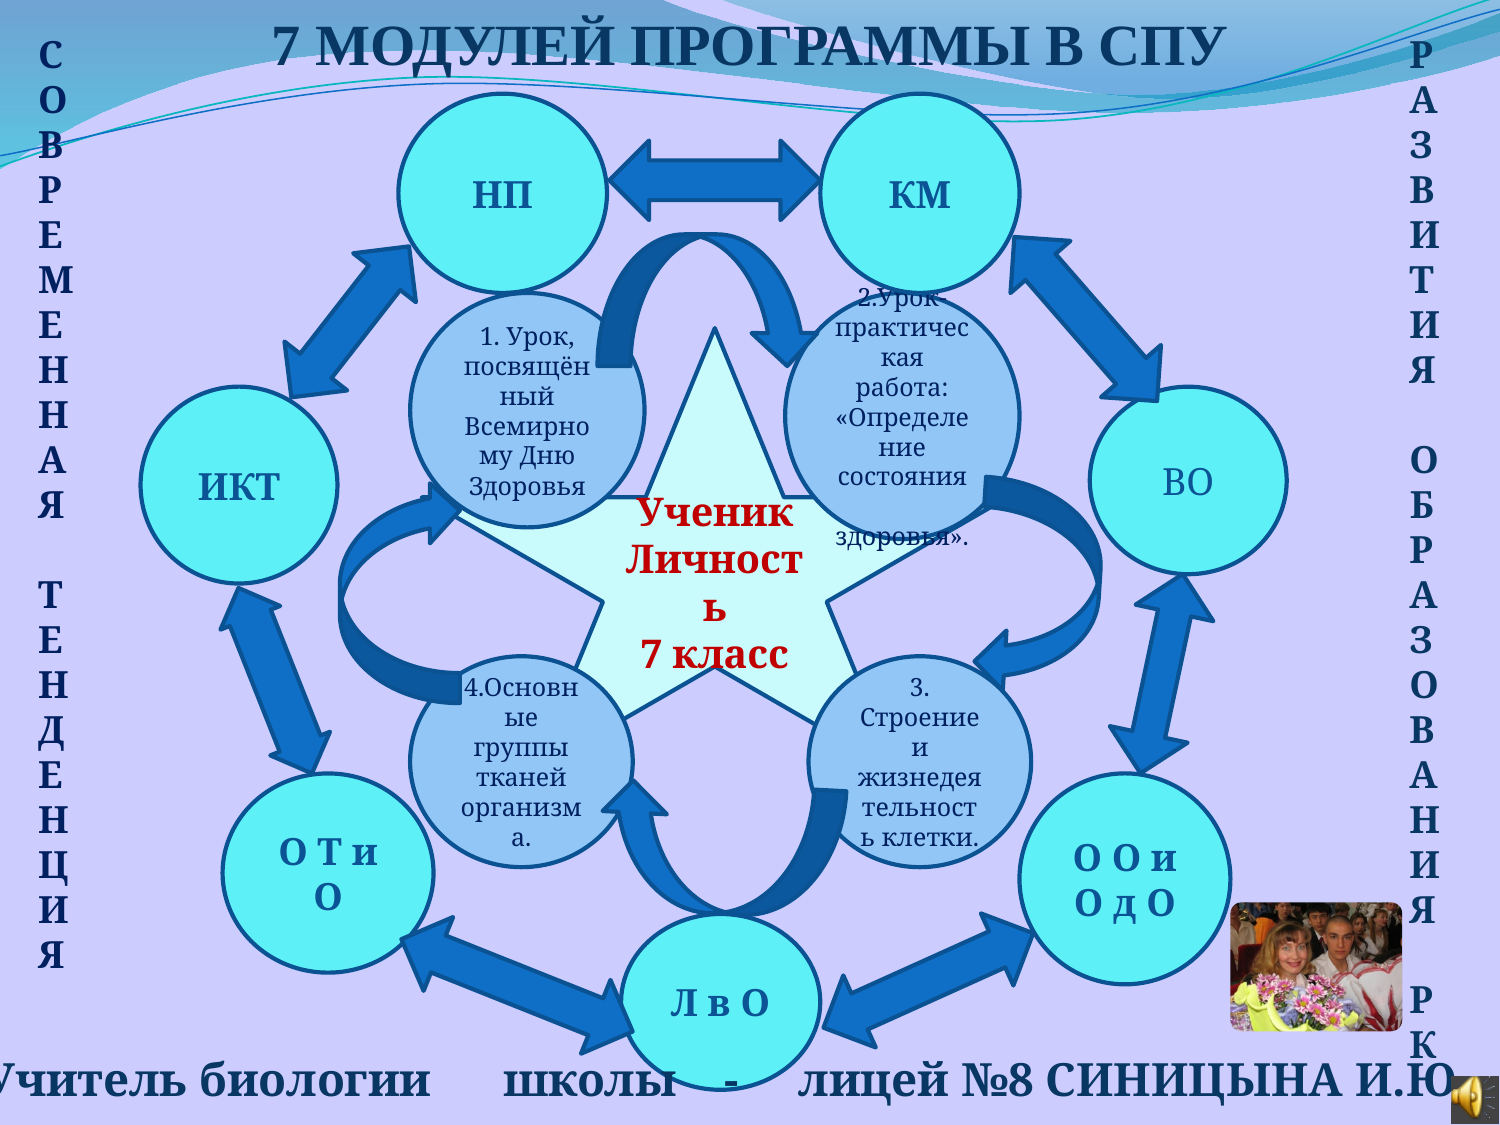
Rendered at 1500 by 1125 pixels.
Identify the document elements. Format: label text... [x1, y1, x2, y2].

text_box ВО [1087, 384, 1289, 577]
text_box [218, 586, 332, 776]
text_box Р А ЗВИТИЯ ОБРАЗОВАНИЯ РК [1394, 85, 1465, 1042]
text_box 4.Основные группы тканей организма. [407, 654, 635, 870]
text_box КМ [818, 91, 1022, 296]
text_box [1108, 572, 1216, 776]
text_box Л в О [619, 911, 823, 1042]
text_box 2.Урок-практическая работа: «Определение состояния здоровья». [783, 291, 1022, 542]
text_box [972, 474, 1103, 693]
text_box Ученик Личность 7 класс [455, 326, 990, 726]
text_box ИКТ [138, 384, 340, 586]
text_box [1008, 234, 1164, 404]
picture [1230, 902, 1403, 1032]
text_box [595, 232, 820, 369]
text_box [821, 911, 1036, 1042]
text_box 7 МОДУЛЕЙ ПРОГРАММЫ В СПУ [0, 0, 1500, 85]
text_box О О и О д О [1017, 771, 1233, 987]
text_box О Т и О [220, 771, 436, 975]
text_box Учитель биологии школы - лицей №8 СИНИЦЫНА И.Ю. [0, 1042, 1500, 1113]
text_box [399, 915, 635, 1042]
picture [1449, 1074, 1500, 1125]
text_box [607, 138, 823, 222]
text_box [600, 778, 849, 917]
text_box [282, 244, 419, 400]
text_box [337, 481, 462, 706]
text_box СОВРЕМЕННАЯ ТЕНДЕНЦИЯ [23, 85, 94, 984]
text_box 1. Урок, посвящённый Всемирному Дню Здоровья [408, 291, 647, 530]
text_box 3. Строение и жизнедеятельность клетки. [806, 654, 1034, 870]
text_box НП [396, 91, 610, 296]
